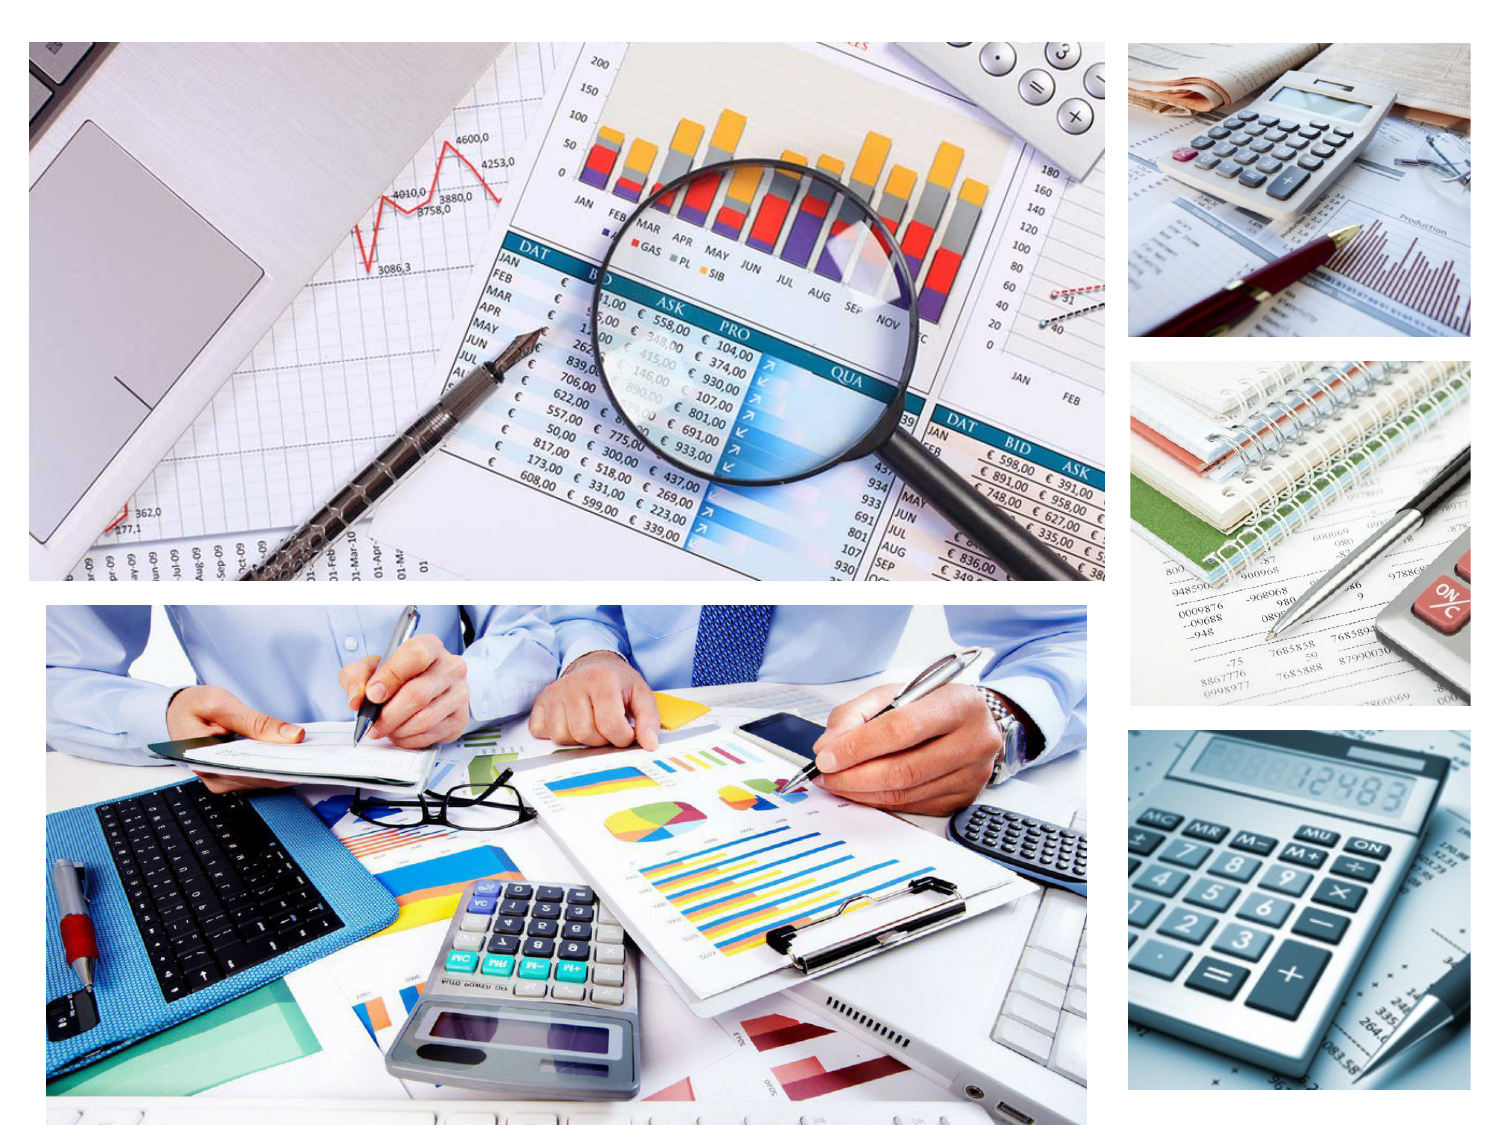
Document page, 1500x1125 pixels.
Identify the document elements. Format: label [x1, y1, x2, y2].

picture [28, 42, 1105, 581]
picture [1127, 730, 1471, 1091]
picture [46, 604, 1087, 1125]
picture [1127, 42, 1471, 337]
picture [1129, 361, 1471, 706]
